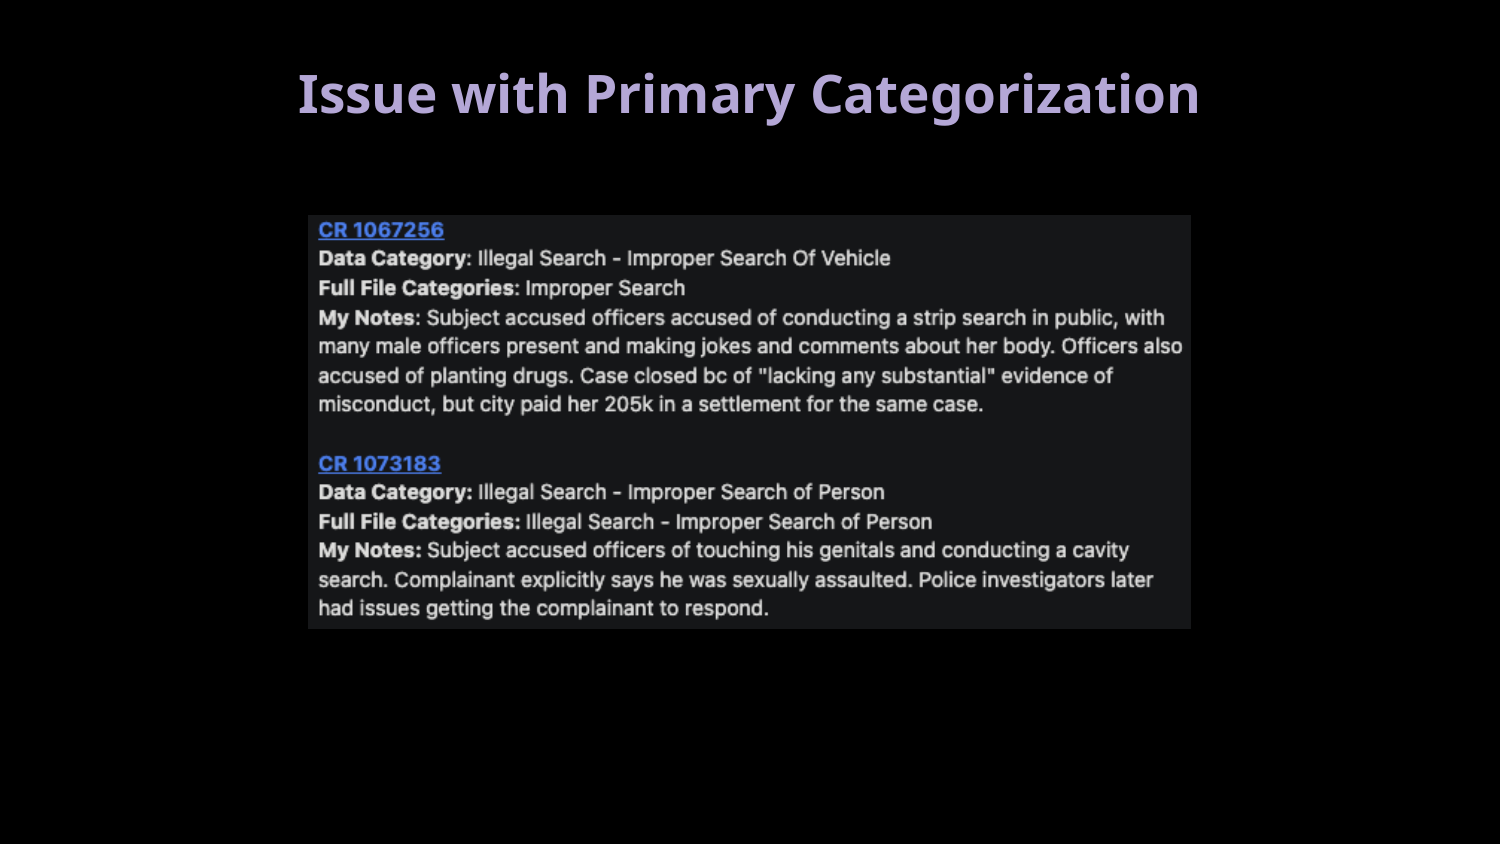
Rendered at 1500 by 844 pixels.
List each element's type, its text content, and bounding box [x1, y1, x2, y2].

picture [308, 214, 1192, 629]
text_box Issue with Primary Categorization [51, 45, 1449, 140]
